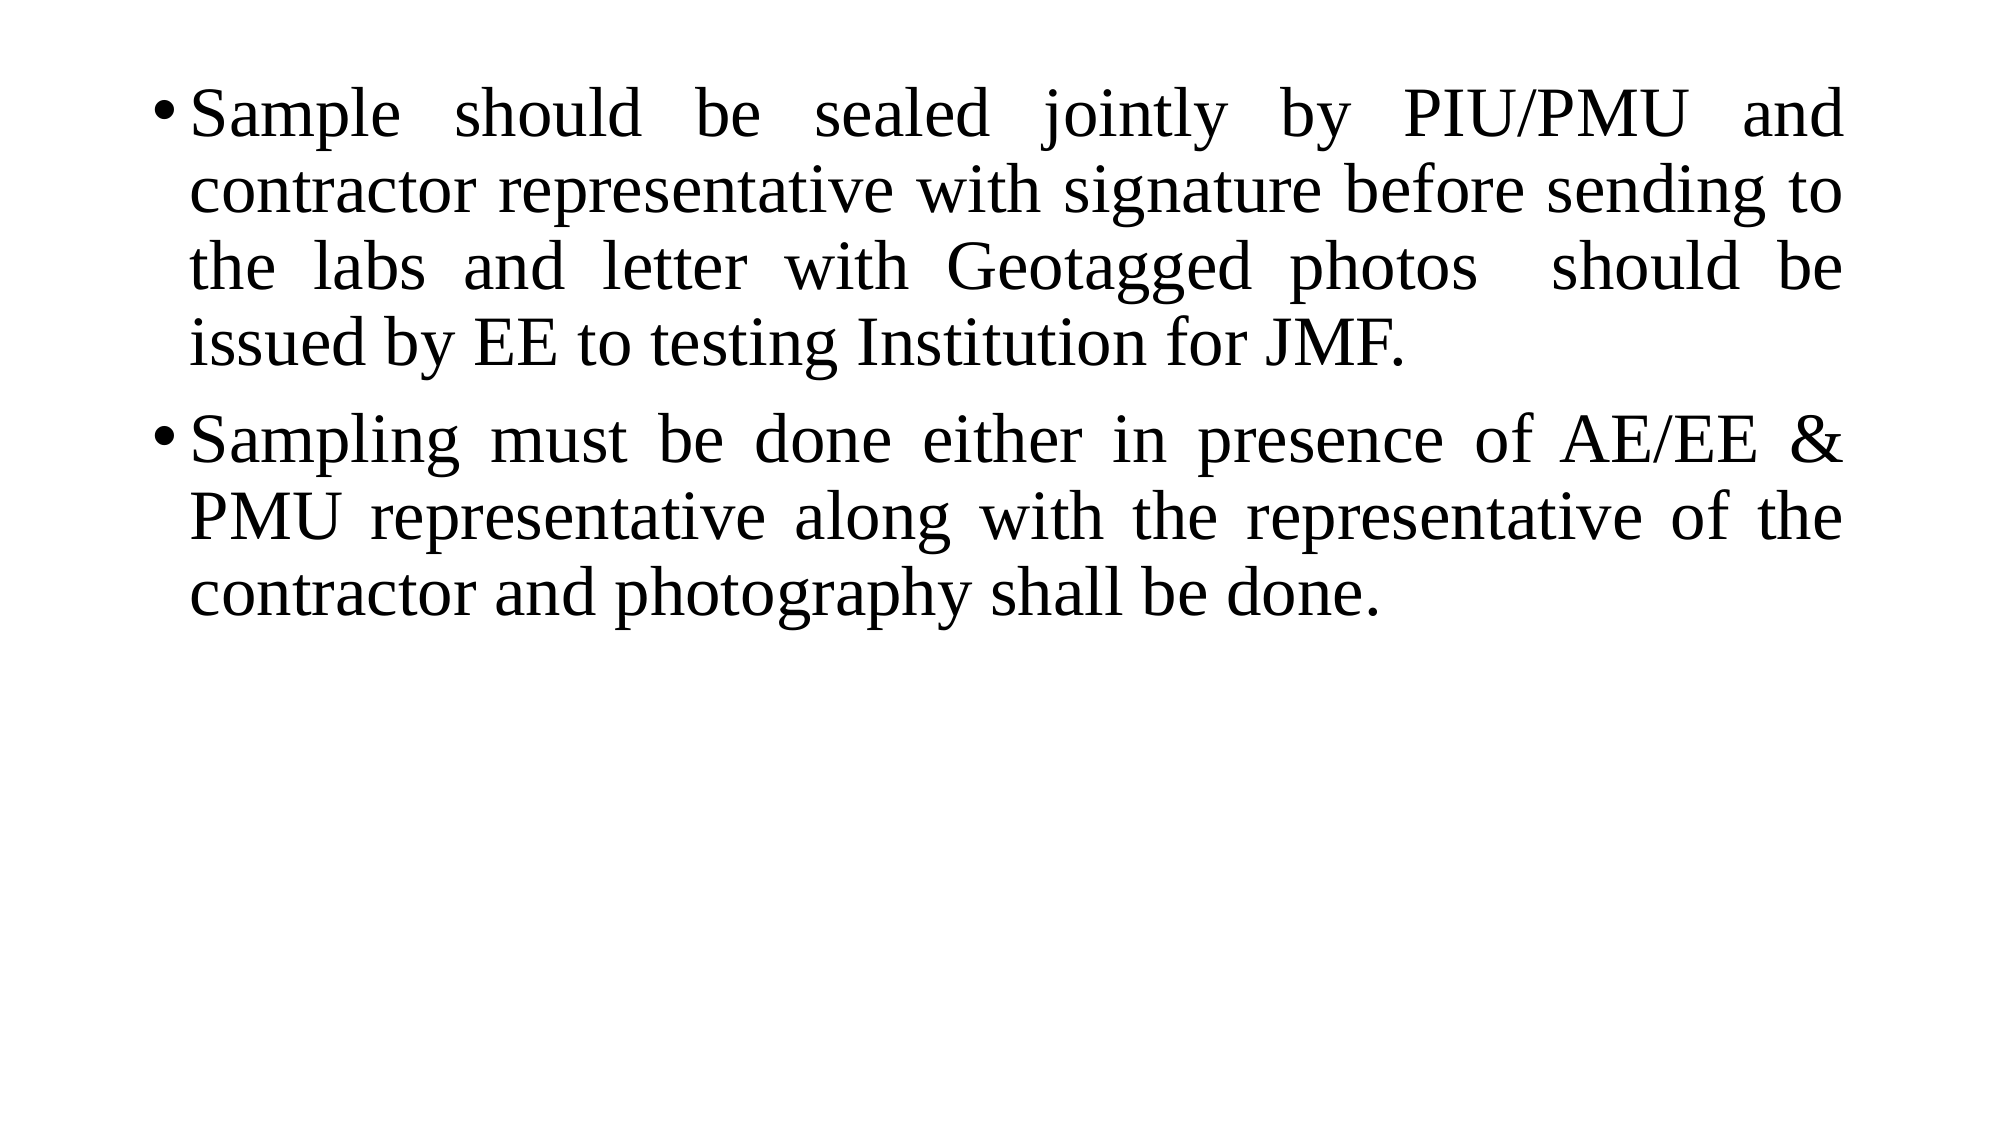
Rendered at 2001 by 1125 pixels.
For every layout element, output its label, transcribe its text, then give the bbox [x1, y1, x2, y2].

list Sample should be sealed jointly by PIU/PMU and contractor representative with signature before sending to the labs and letter with Geotagged photos should be issued by EE to testing Institution for JMF. Sampling must be done either in presence of AE/EE & PMU representative along with the representative of the contractor and photography shall be done. [137, 67, 1863, 1014]
